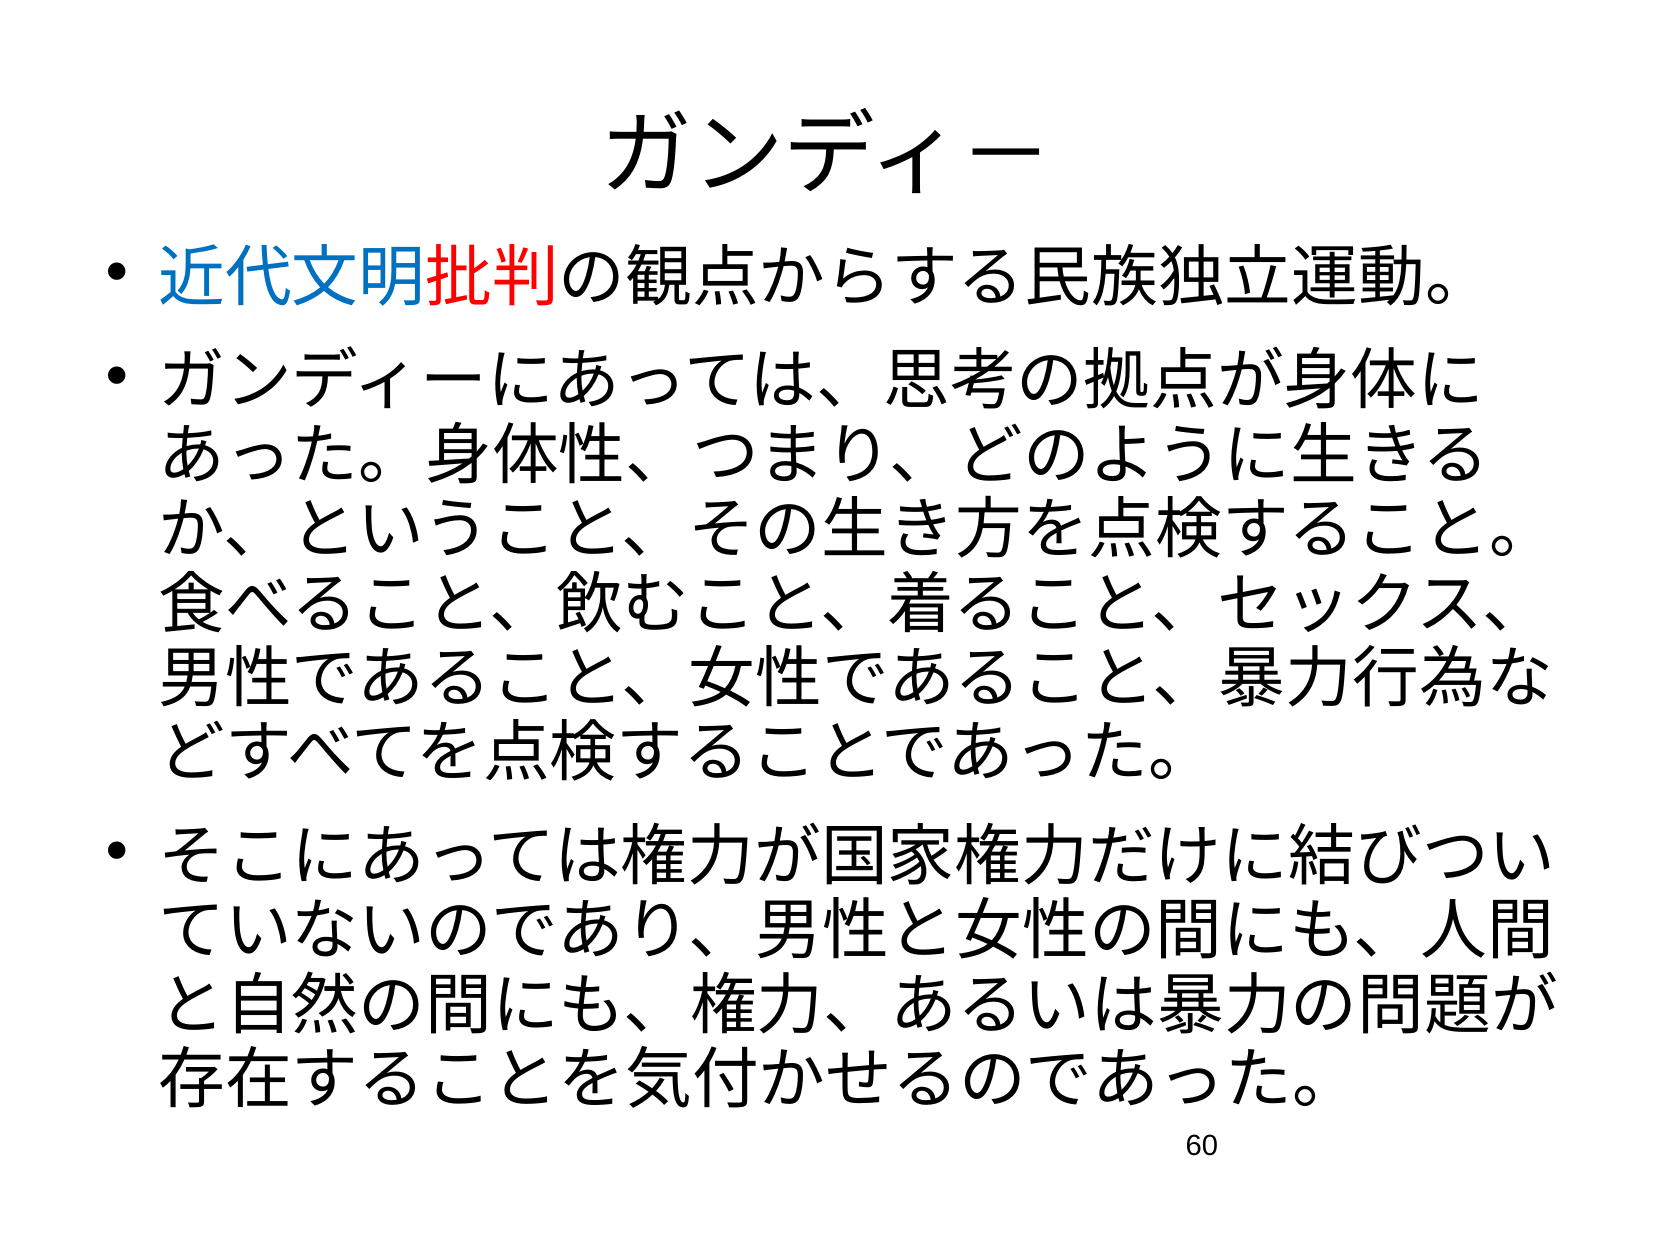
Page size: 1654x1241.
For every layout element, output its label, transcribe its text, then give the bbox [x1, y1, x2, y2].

list 近代文明批判の観点からする民族独立運動。 ガンディーにあっては、思考の拠点が身体にあった。身体性、つまり、どのように生きるか、ということ、その生き方を点検すること。食べること、飲むこと、着ること、セックス、男性であること、女性であること、暴力行為などすべてを点検することであった。 そこにあっては権力が国家権力だけに結びついていないのであり、男性と女性の間にも、人間と自然の間にも、権力、あるいは暴力の問題が存在することを気付かせるのであった。 [88, 236, 1577, 1123]
title ガンディ－ [82, 49, 1571, 257]
slide_number 60 [1185, 1129, 1570, 1214]
